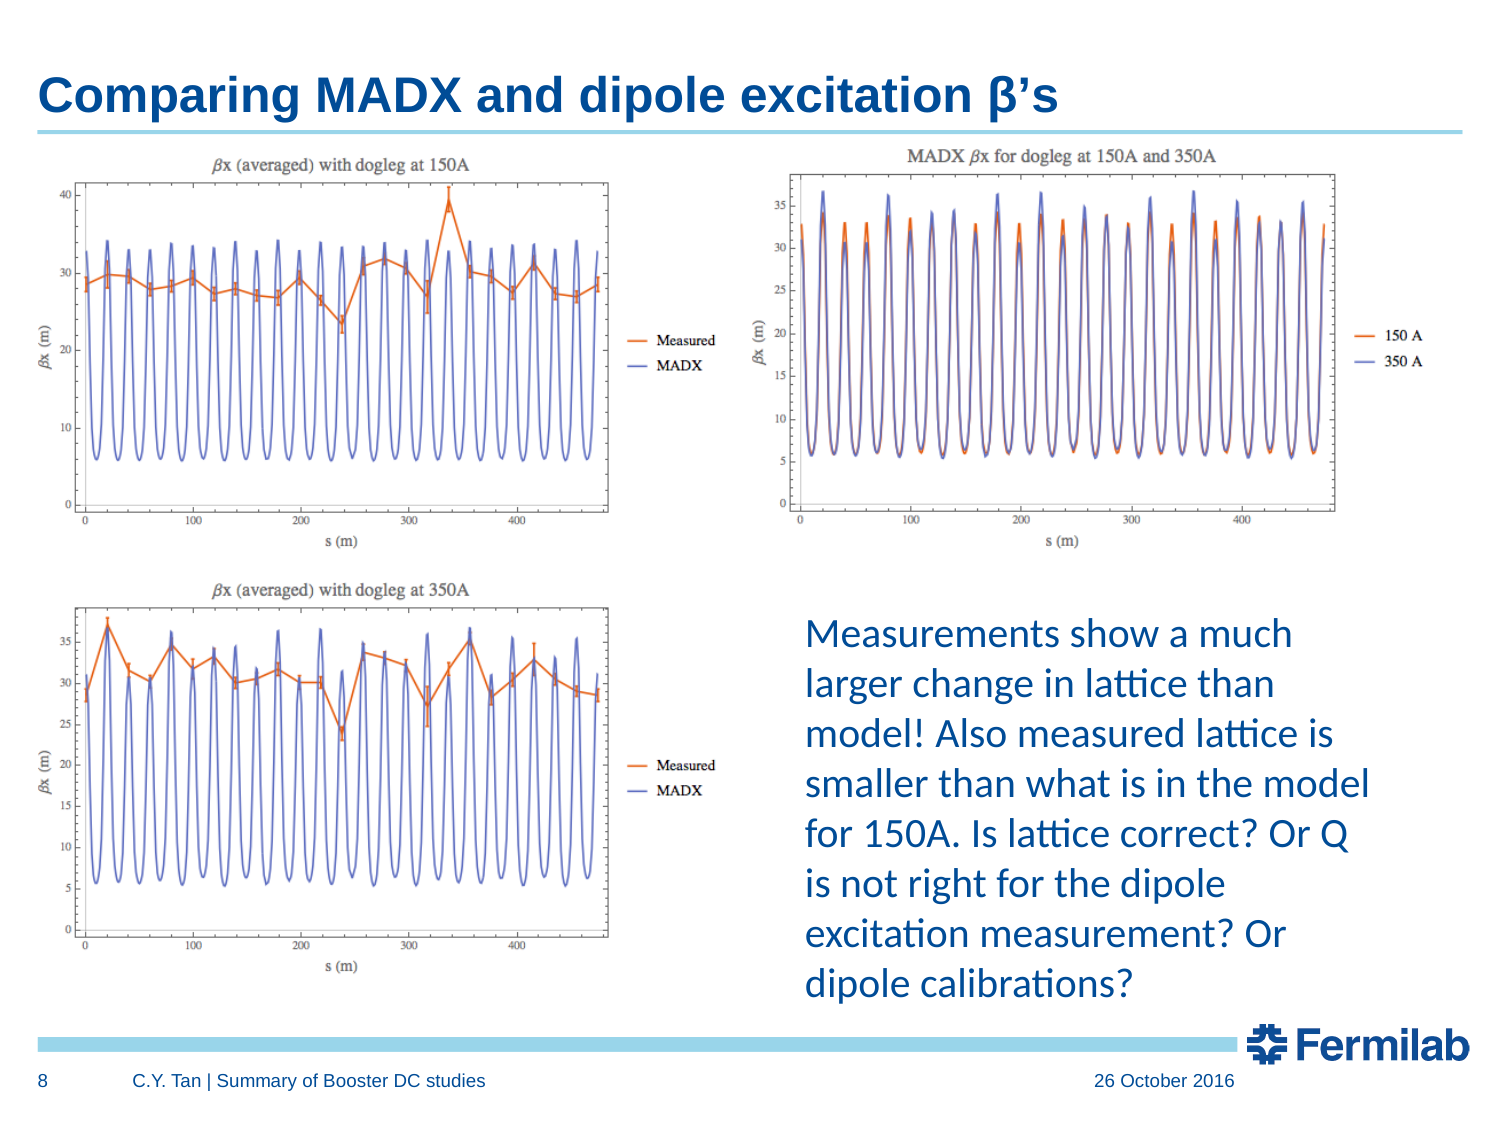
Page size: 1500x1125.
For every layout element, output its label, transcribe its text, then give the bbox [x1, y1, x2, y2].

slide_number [1058, 1068, 1235, 1109]
picture [0, 0, 1500, 1125]
title Comparing MADX and dipole excitation β’s [37, 17, 1463, 123]
slide_number 8 [37, 1068, 111, 1109]
text_box Measurements show a much larger change in lattice than model! Also measured lattice is smaller than what is in the model for 150A. Is lattice correct? Or Q is not right for the dipole excitation measurement? Or dipole calibrations? [790, 598, 1393, 1014]
footer C.Y. Tan | Summary of Booster DC studies [132, 1068, 1014, 1109]
